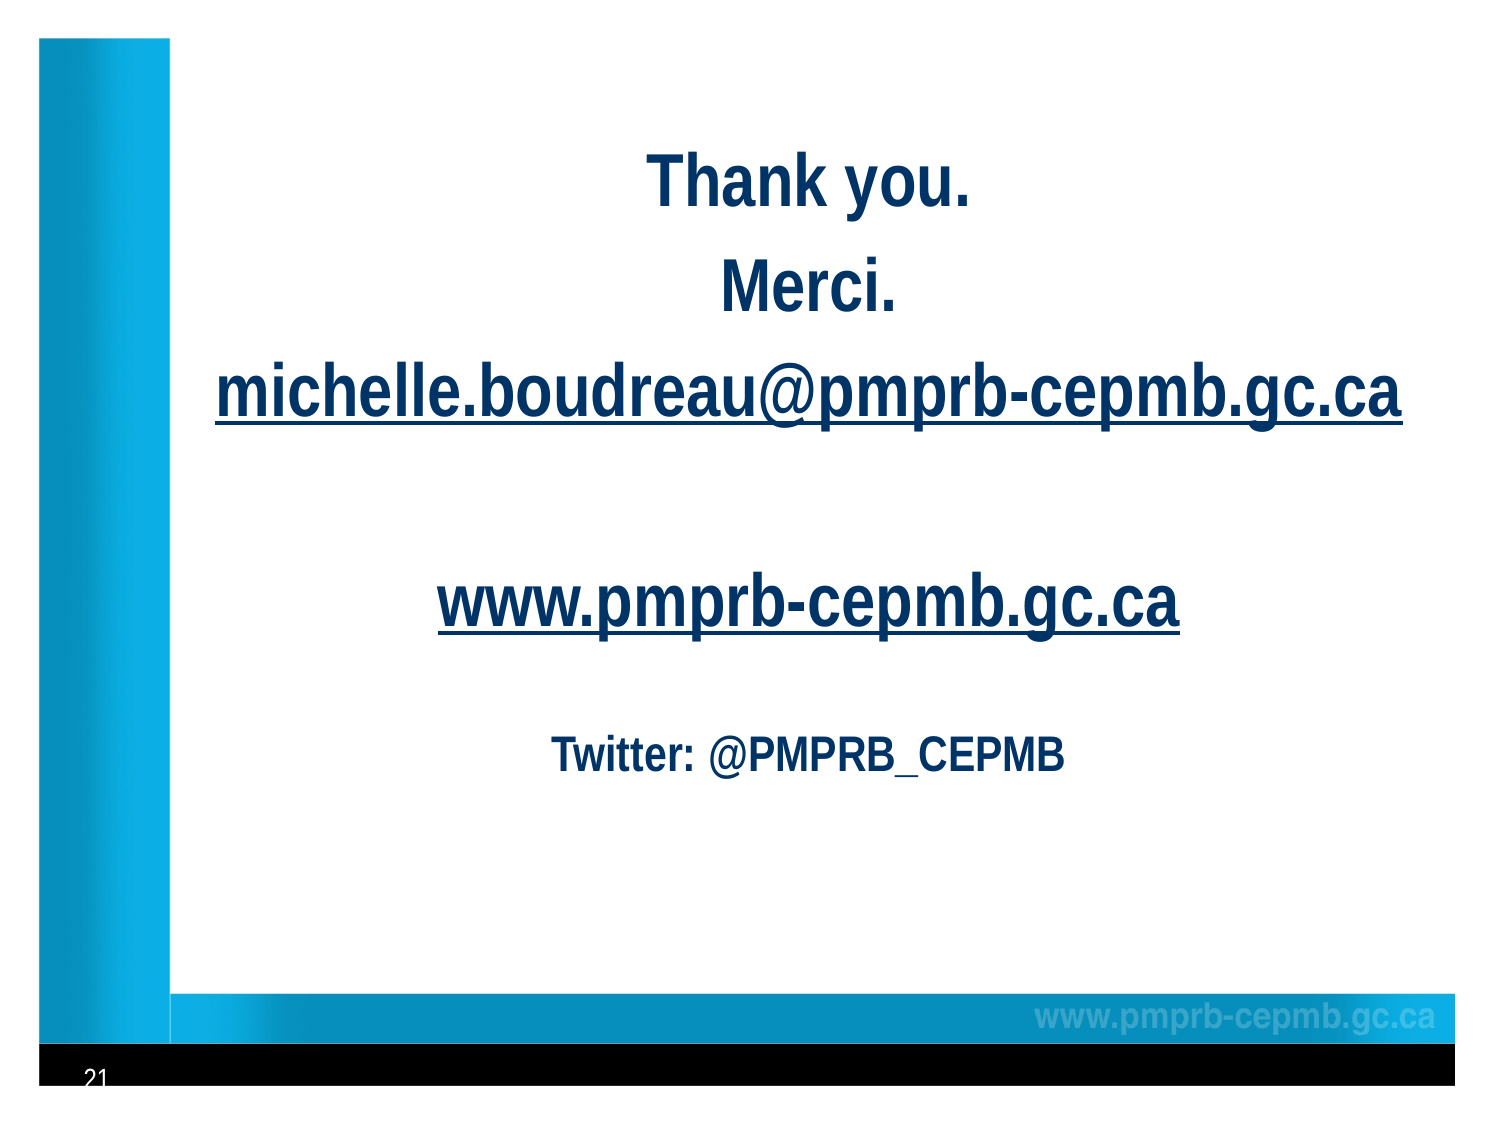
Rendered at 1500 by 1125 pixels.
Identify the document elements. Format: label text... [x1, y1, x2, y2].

text_box 21 [24, 1024, 125, 1103]
list Thank you. Merci. michelle.boudreau@pmprb-cepmb.gc.ca www.pmprb-cepmb.gc.ca Twitter: @PMPRB_CEPMB [182, 123, 1436, 327]
picture [0, 0, 1500, 1125]
